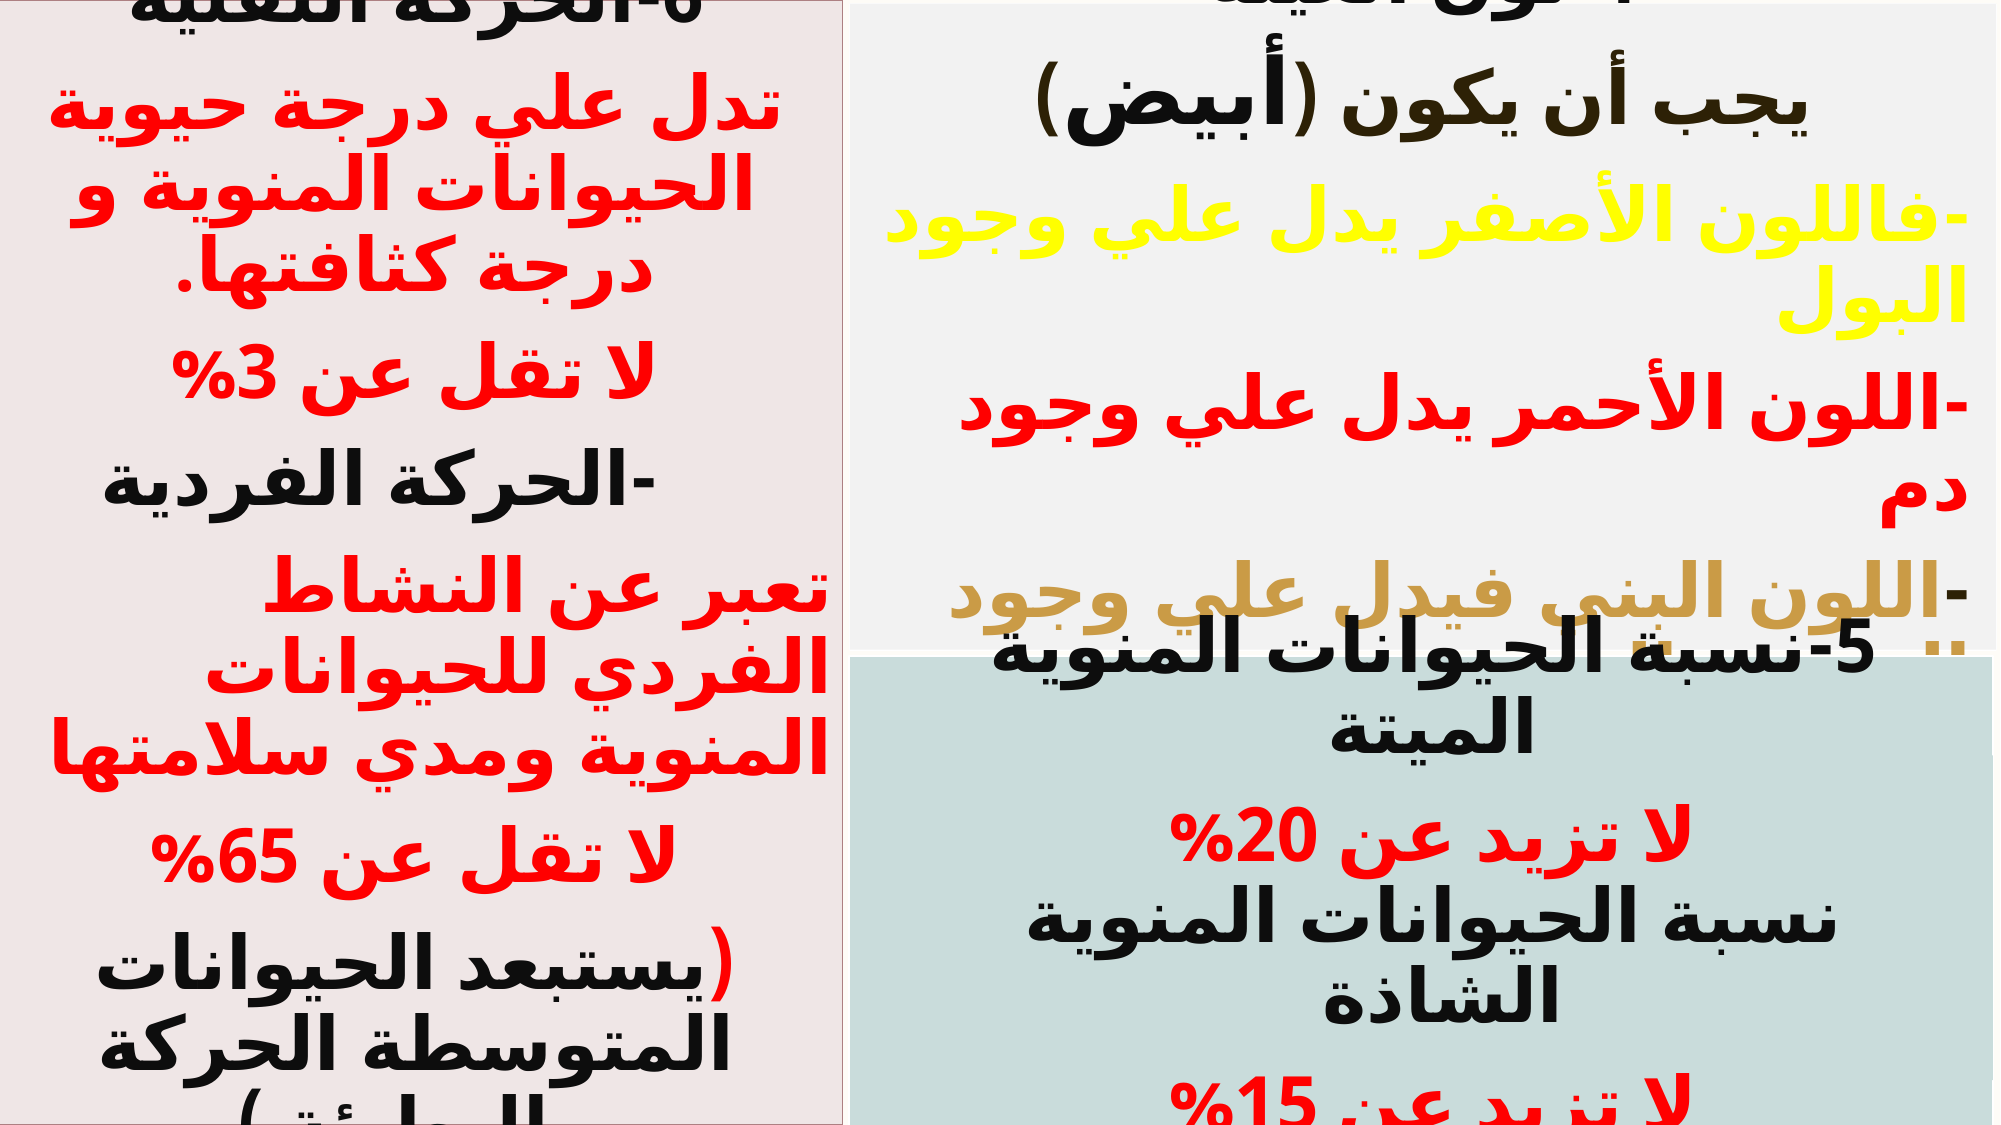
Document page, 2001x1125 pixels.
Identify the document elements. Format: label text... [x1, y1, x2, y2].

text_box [849, 3, 1997, 650]
text_box 6-الحركة النقلية تدل علي درجة حيوية الحيوانات المنوية و درجة كثافتها. لا تقل عن 3% -الحركة الفردية تعبر عن النشاط الفردي للحيوانات المنوية ومدي سلامتها لا تقل عن 65% (يستبعد الحيوانات المتوسطة الحركة والبطيئة ) [0, 0, 843, 1125]
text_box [848, 656, 1994, 1125]
